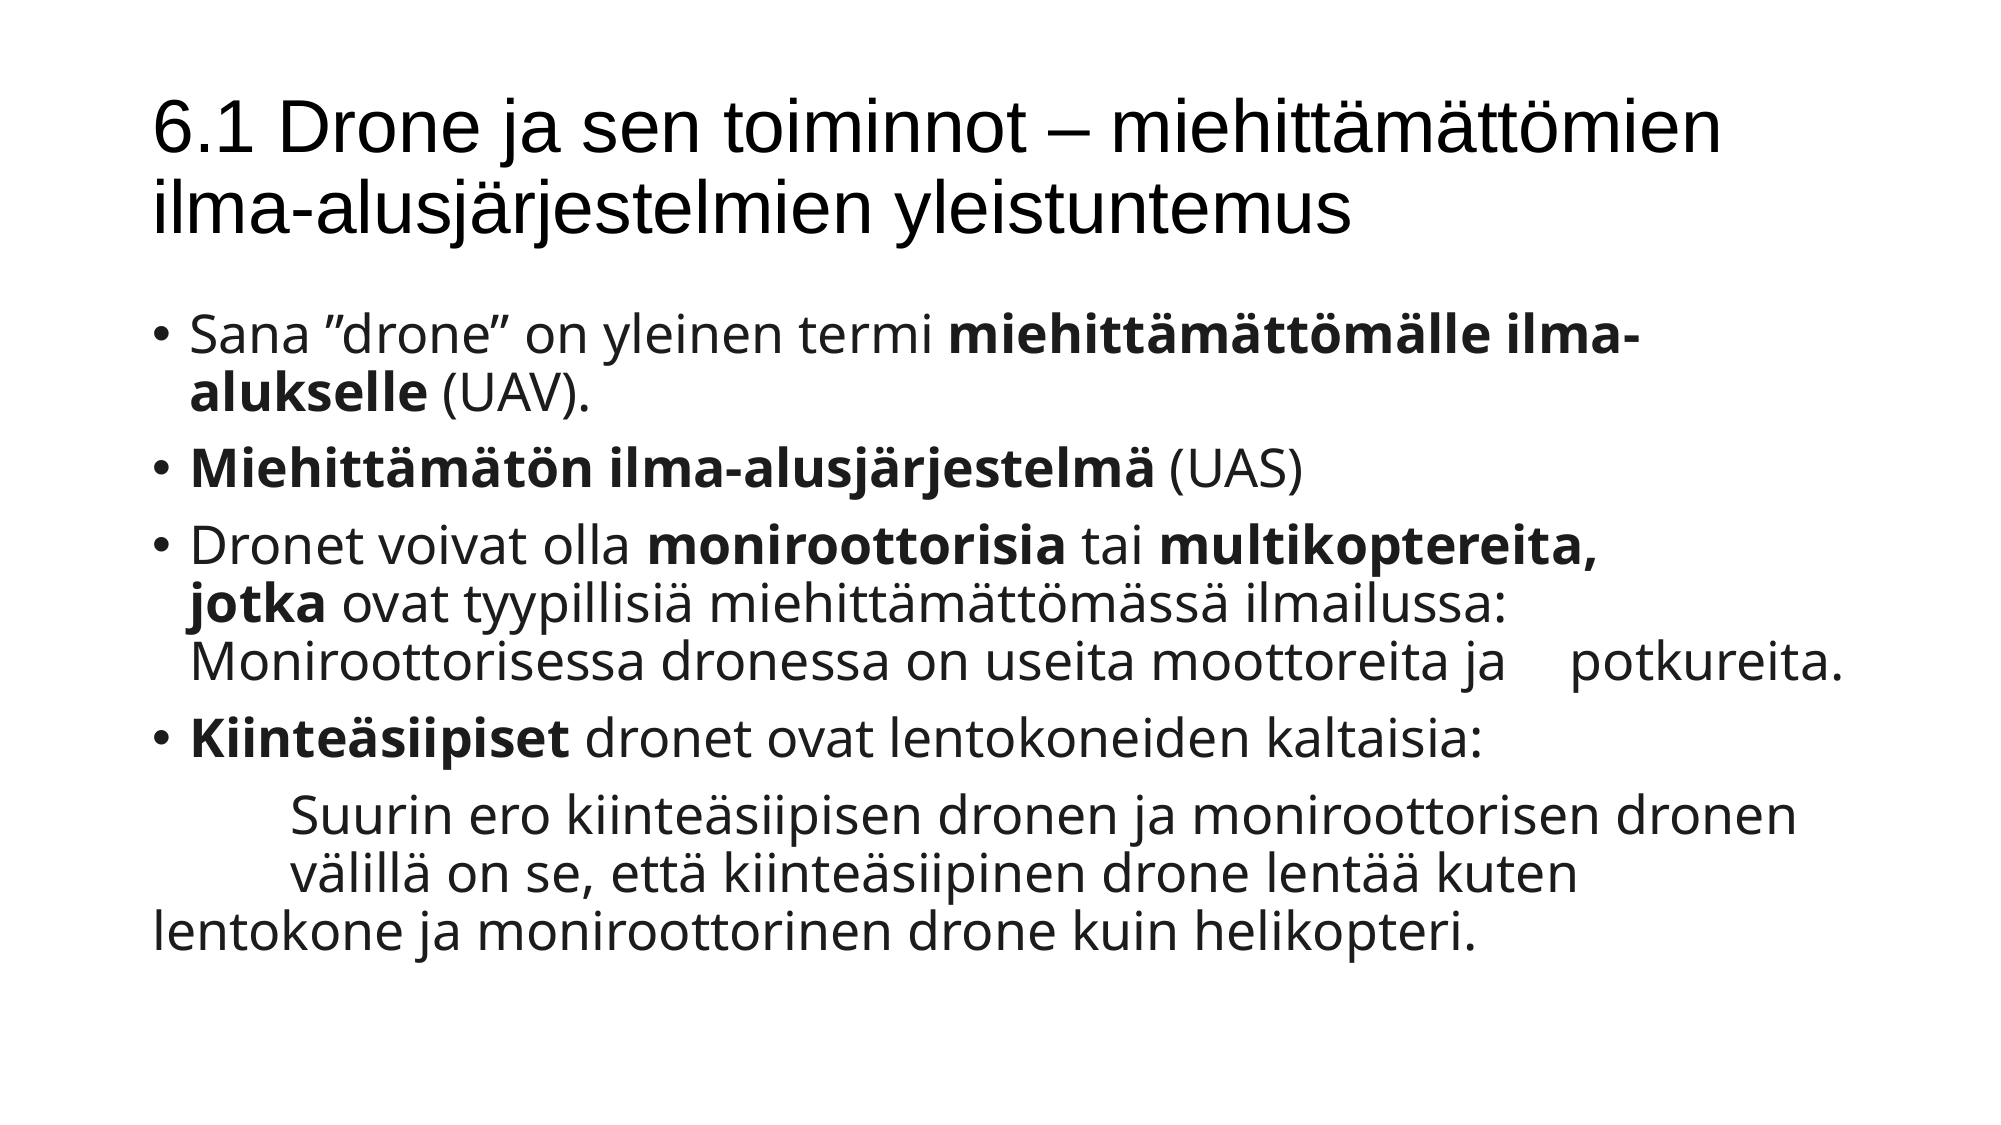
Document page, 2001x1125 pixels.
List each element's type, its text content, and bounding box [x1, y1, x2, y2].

list Sana ”drone” on yleinen termi miehittämättömälle ilma-alukselle (UAV). Miehittämätön ilma-alusjärjestelmä (UAS) Dronet voivat olla moniroottorisia tai multikoptereita, jotka ovat tyypillisiä miehittämättömässä ilmailussa: Moniroottorisessa dronessa on useita moottoreita ja potkureita. Kiinteäsiipiset dronet ovat lentokoneiden kaltaisia: Suurin ero kiinteäsiipisen dronen ja moniroottorisen dronen välillä on se, että kiinteäsiipinen drone lentää kuten lentokone ja moniroottorinen drone kuin helikopteri. [137, 299, 1863, 1014]
title 6.1 Drone ja sen toiminnot – miehittämättömien ilma-alusjärjestelmien yleistuntemus [137, 59, 1863, 278]
